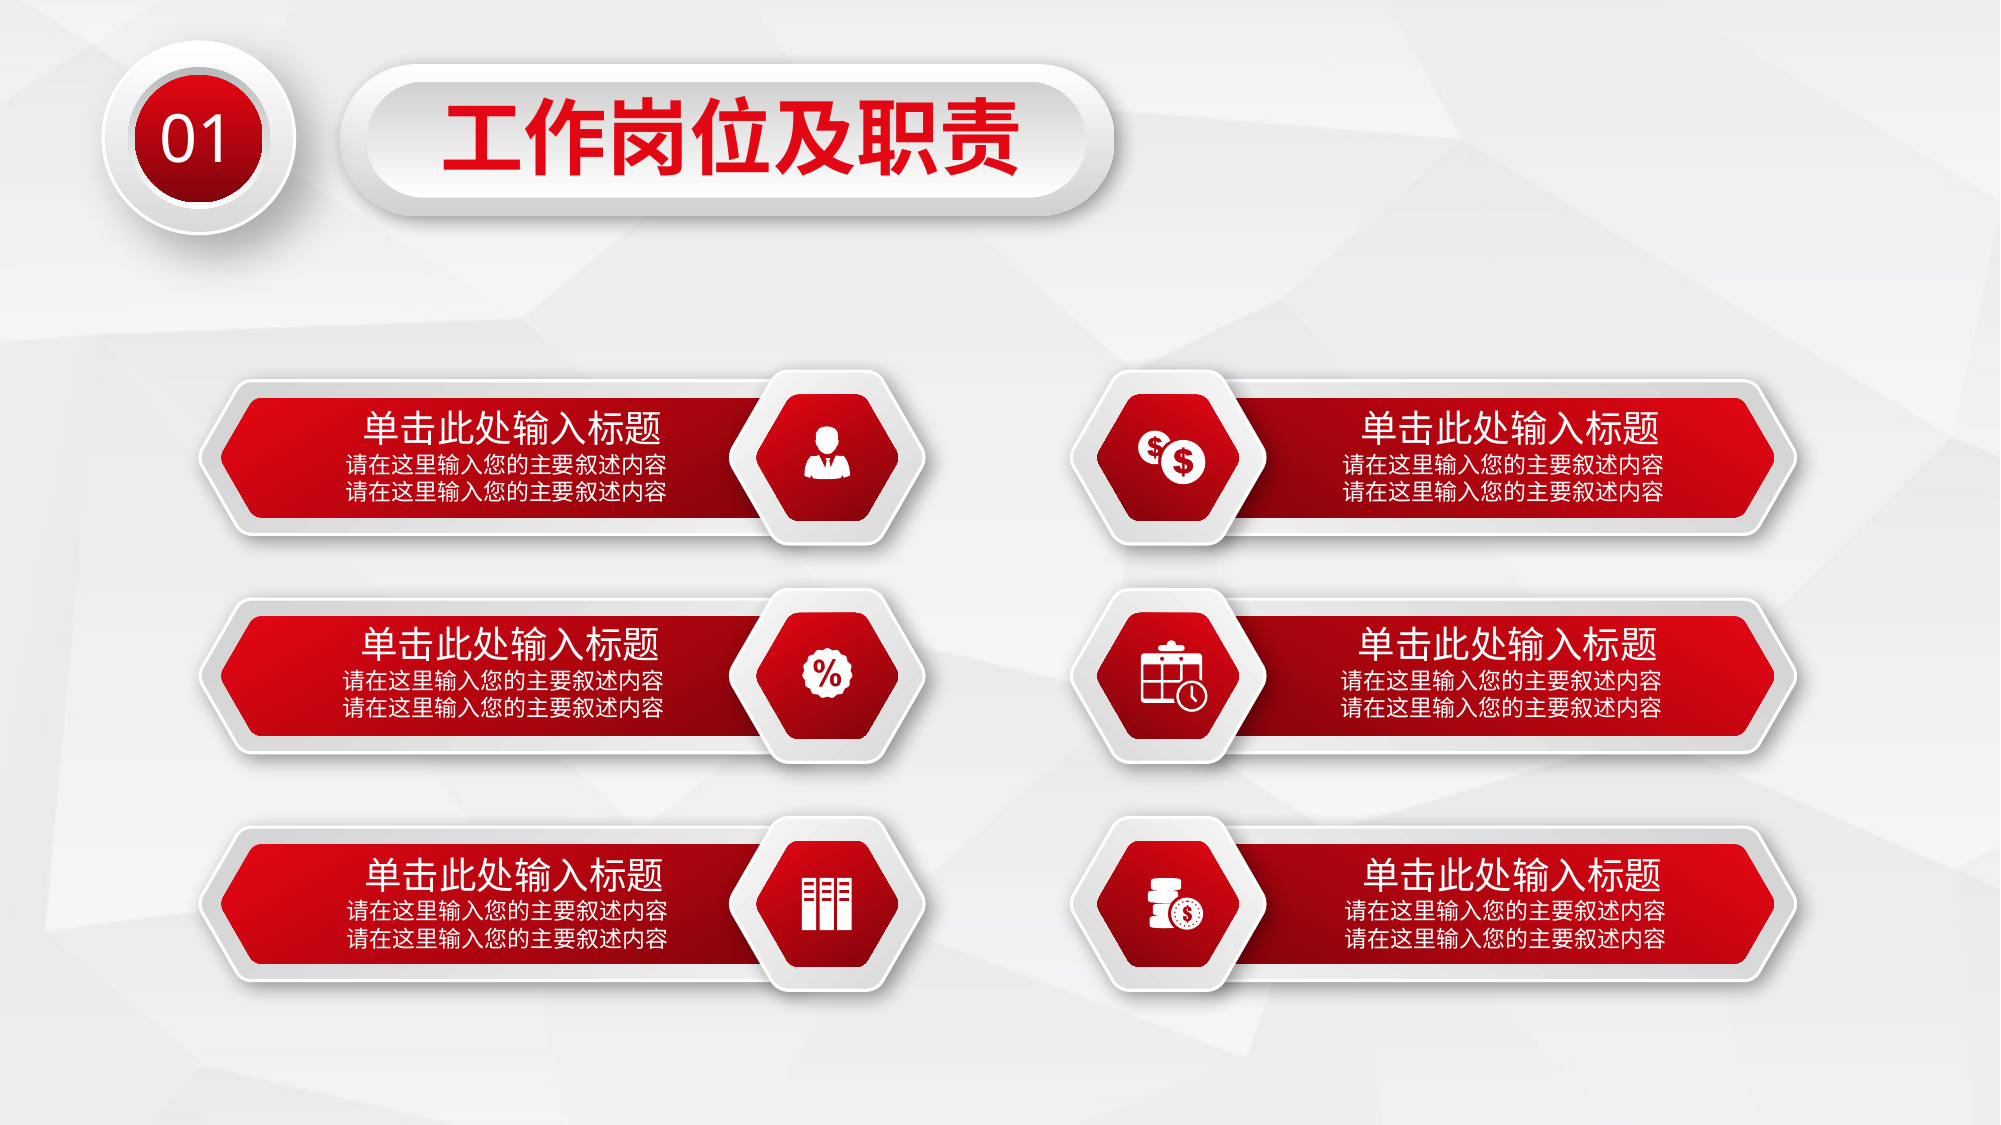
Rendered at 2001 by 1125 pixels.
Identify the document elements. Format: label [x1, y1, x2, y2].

text_box [103, 42, 295, 234]
text_box [729, 589, 925, 763]
text_box [1070, 371, 1266, 544]
picture [0, 0, 2000, 1125]
text_box [1070, 589, 1266, 763]
text_box [1070, 817, 1266, 991]
text_box [199, 380, 840, 585]
text_box [1156, 599, 1796, 801]
text_box [1156, 380, 1796, 585]
text_box [729, 371, 925, 544]
text_box [199, 599, 840, 801]
text_box [729, 817, 925, 991]
text_box [1156, 827, 1796, 1031]
text_box [340, 64, 1115, 216]
text_box [199, 827, 840, 1032]
